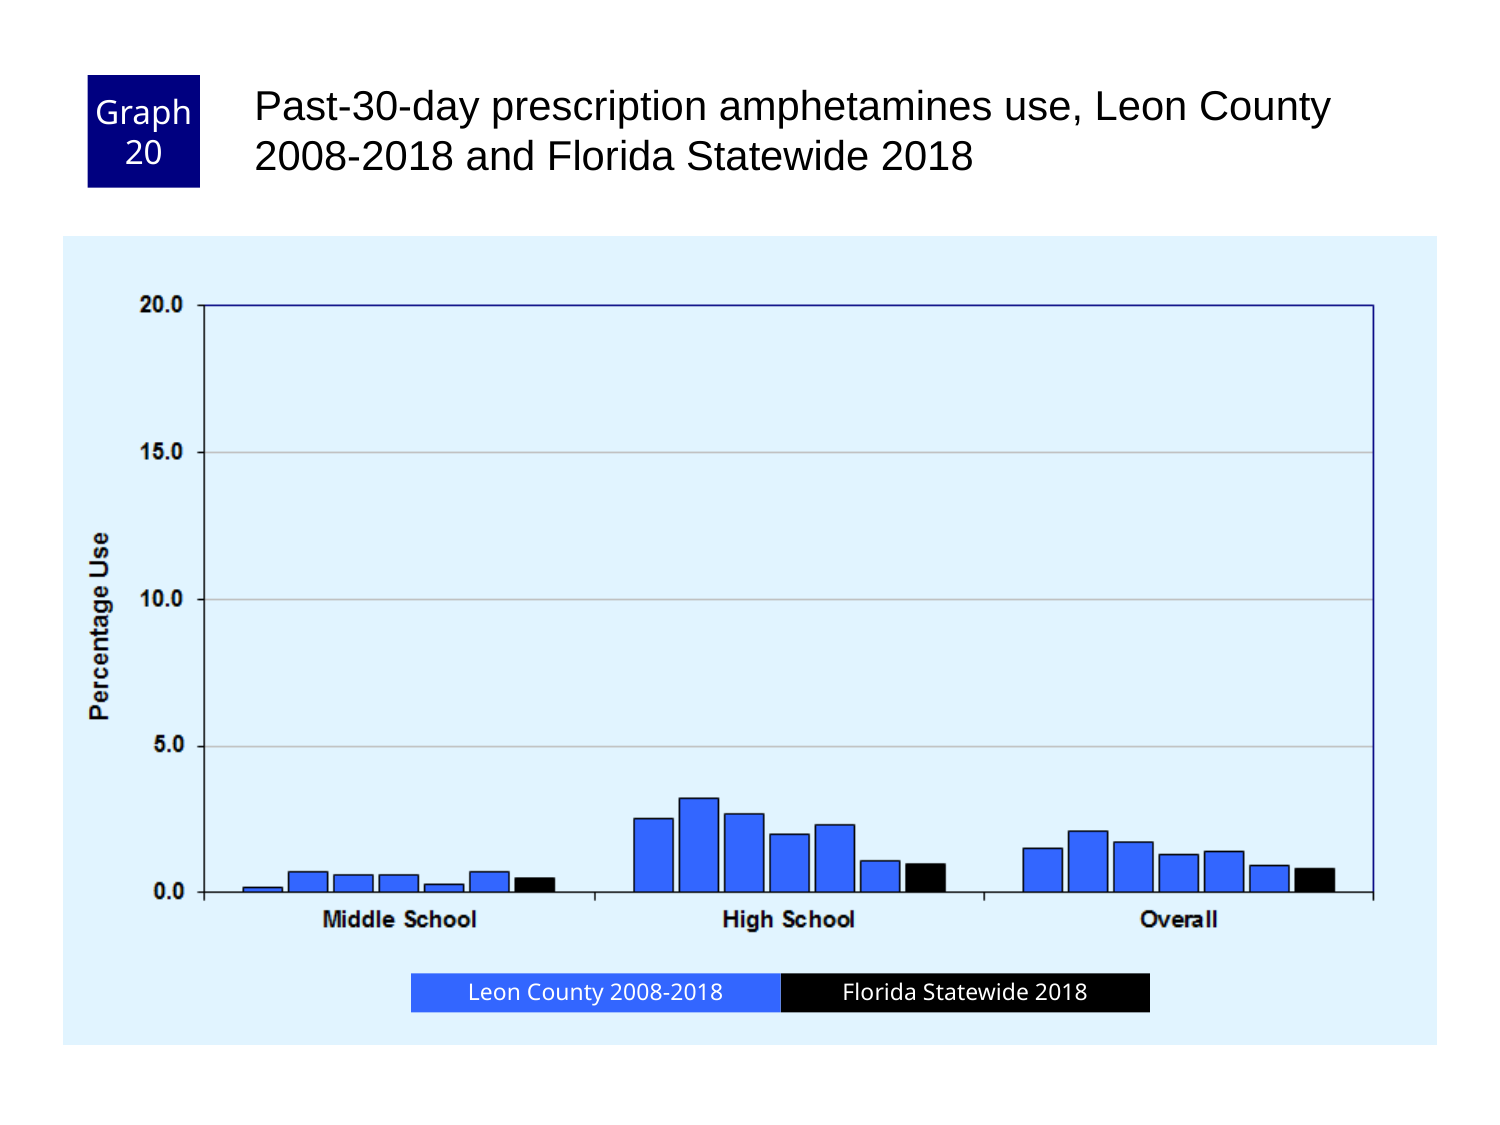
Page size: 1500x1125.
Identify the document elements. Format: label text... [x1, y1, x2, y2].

text_box Graph 20 [87, 75, 200, 188]
text_box Past-30-day prescription amphetamines use, Leon County 2008-2018 and Florida Statewide 2018 [249, 75, 1438, 200]
picture [62, 236, 1437, 1046]
